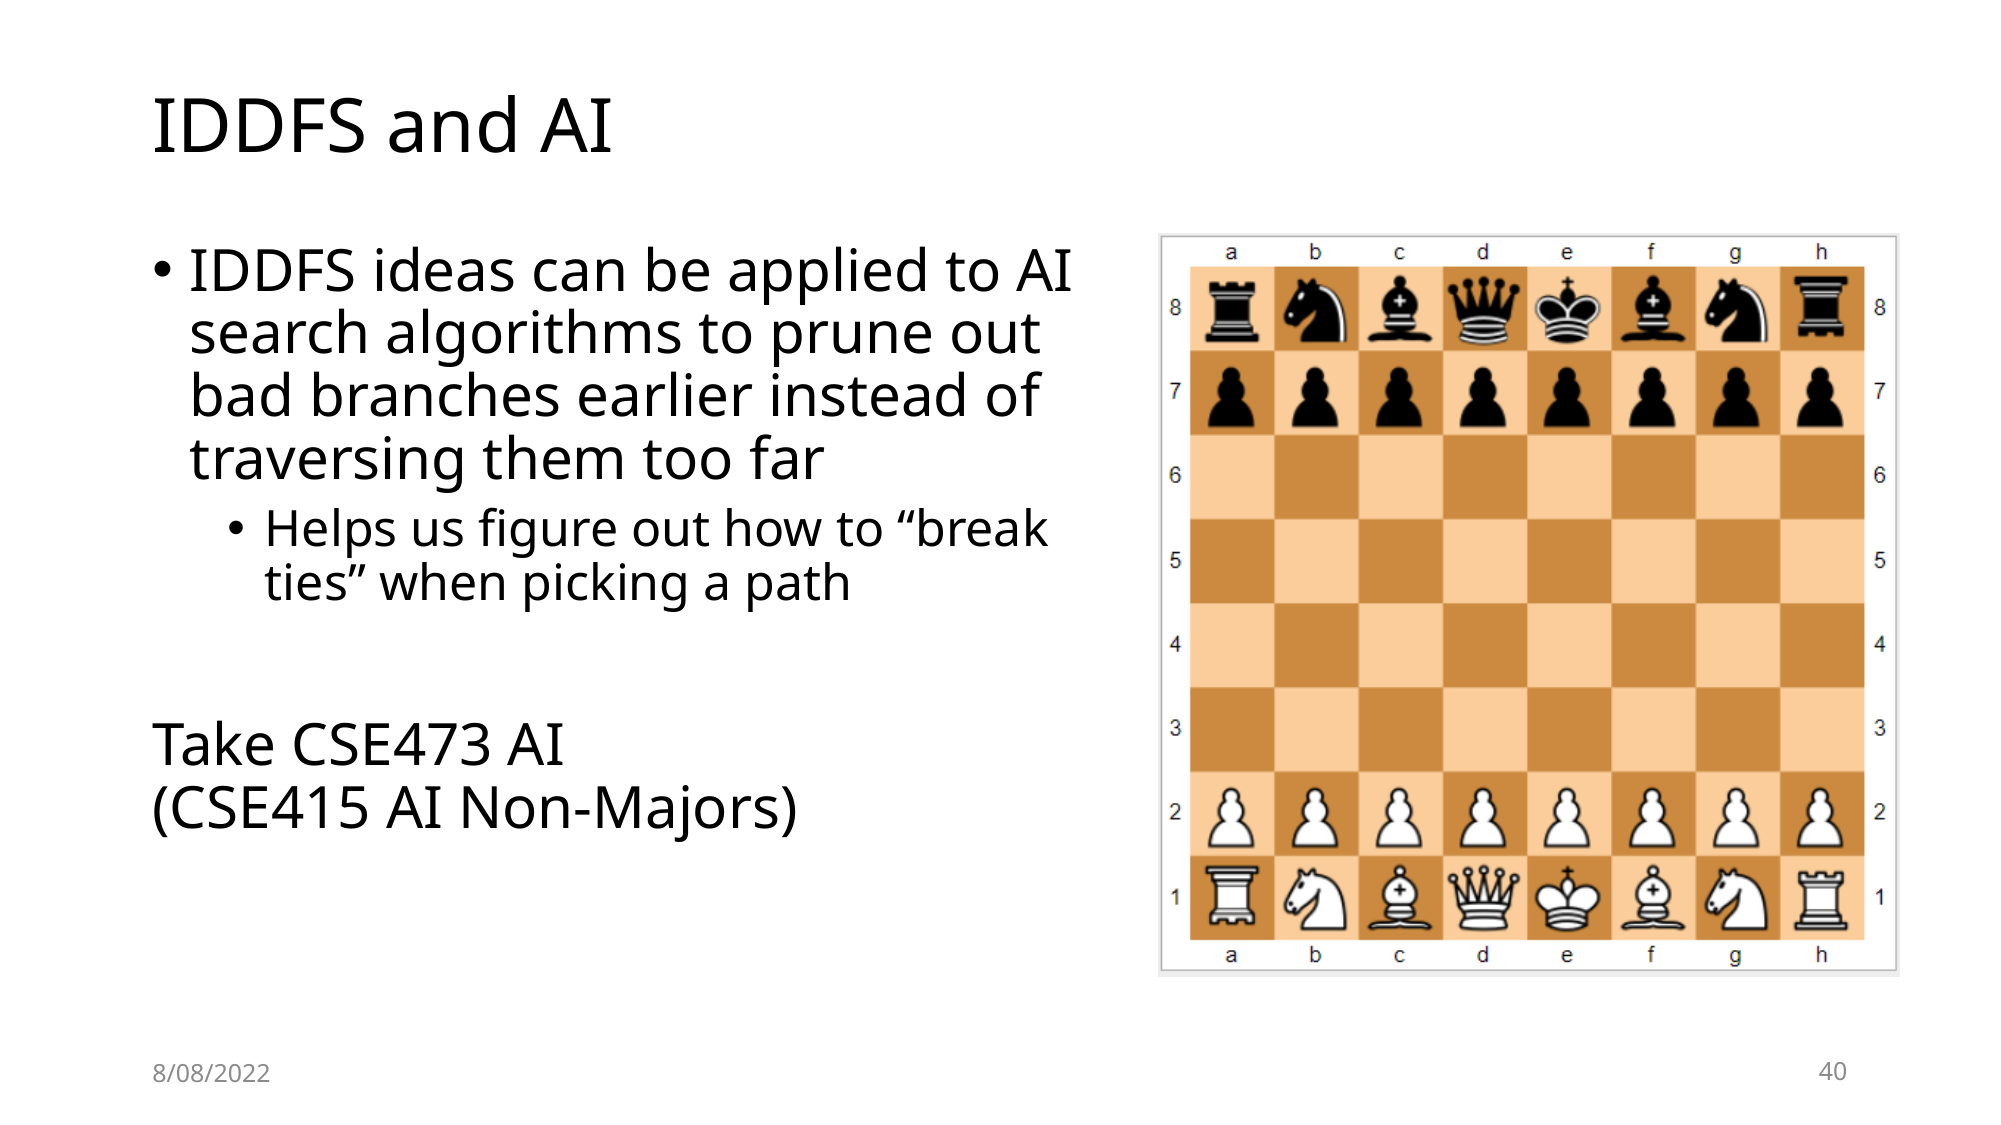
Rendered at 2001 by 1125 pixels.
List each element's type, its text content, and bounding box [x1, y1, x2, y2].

list IDDFS ideas can be applied to AI search algorithms to prune out bad branches earlier instead of traversing them too far Helps us figure out how to “break ties” when picking a path Take CSE473 AI (CSE415 AI Non-Majors) [137, 233, 1096, 1014]
title IDDFS and AI [137, 59, 1863, 198]
picture [1158, 233, 1900, 977]
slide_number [137, 1042, 588, 1103]
slide_number 40 [1412, 1042, 1863, 1103]
